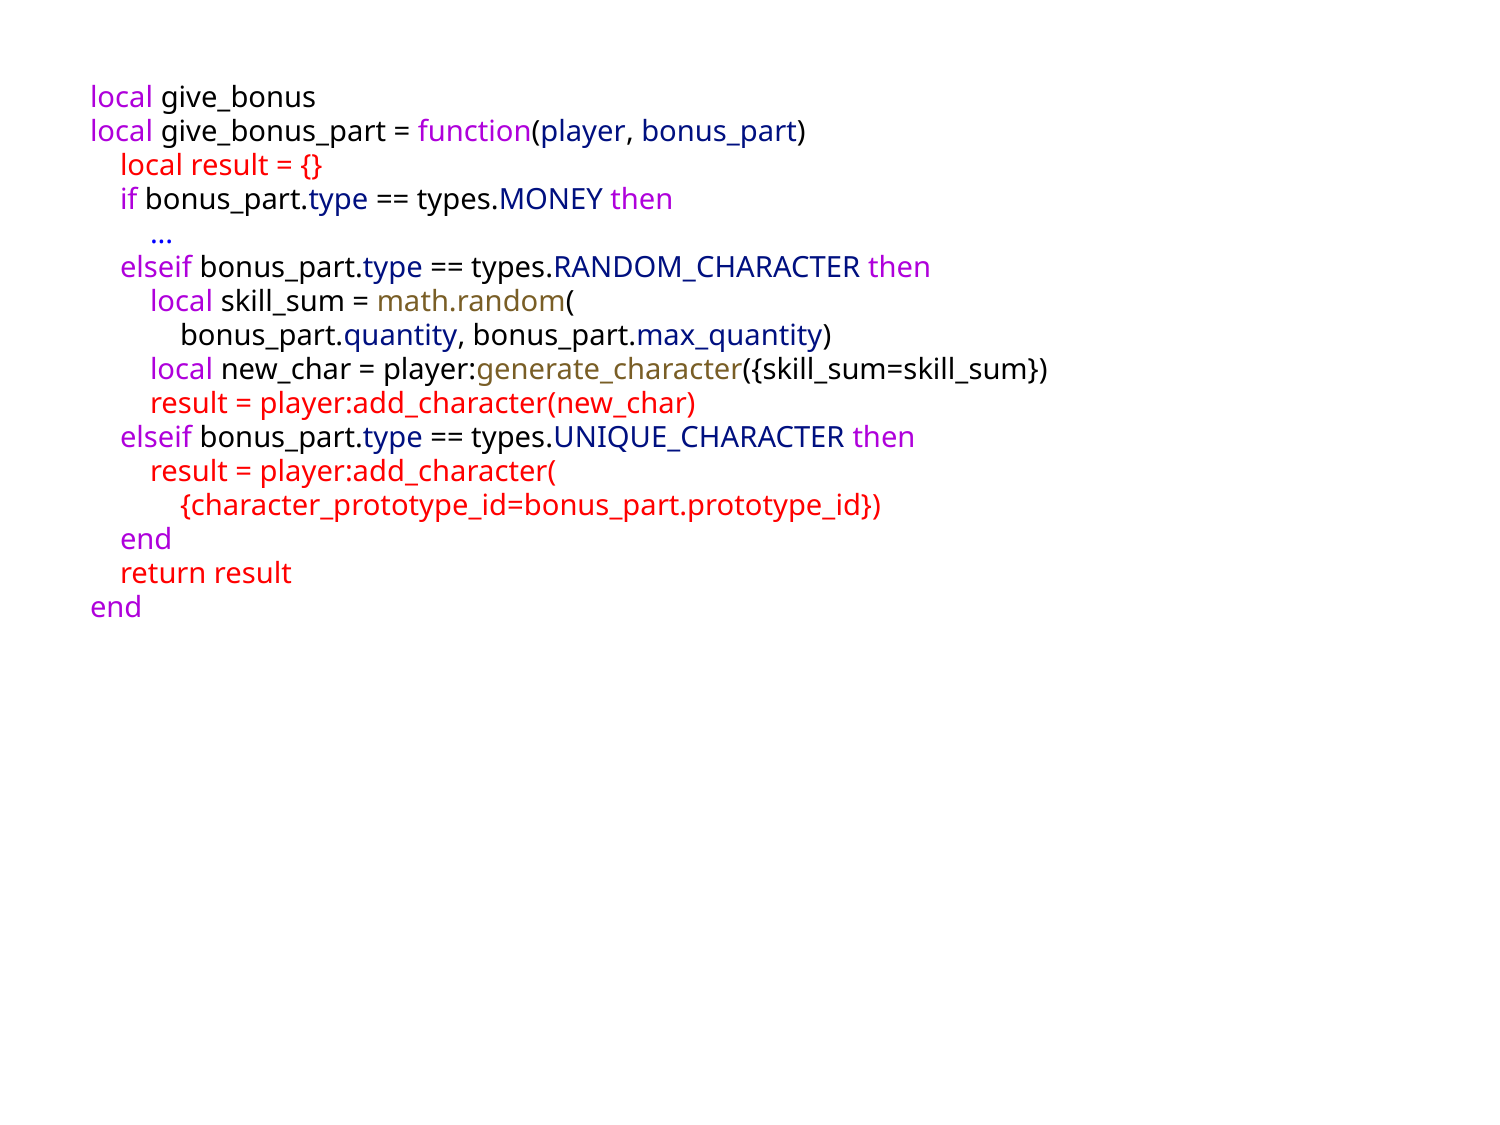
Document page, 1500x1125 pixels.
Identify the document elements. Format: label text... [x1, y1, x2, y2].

list local give_bonus local give_bonus_part = function(player, bonus_part) local result = {} if bonus_part.type == types.MONEY then ... elseif bonus_part.type == types.RANDOM_CHARACTER then local skill_sum = math.random( bonus_part.quantity, bonus_part.max_quantity) local new_char = player:generate_character({skill_sum=skill_sum}) result = player:add_character(new_char) elseif bonus_part.type == types.UNIQUE_CHARACTER then result = player:add_character( {character_prototype_id=bonus_part.prototype_id}) end return result end [75, 78, 1425, 1000]
